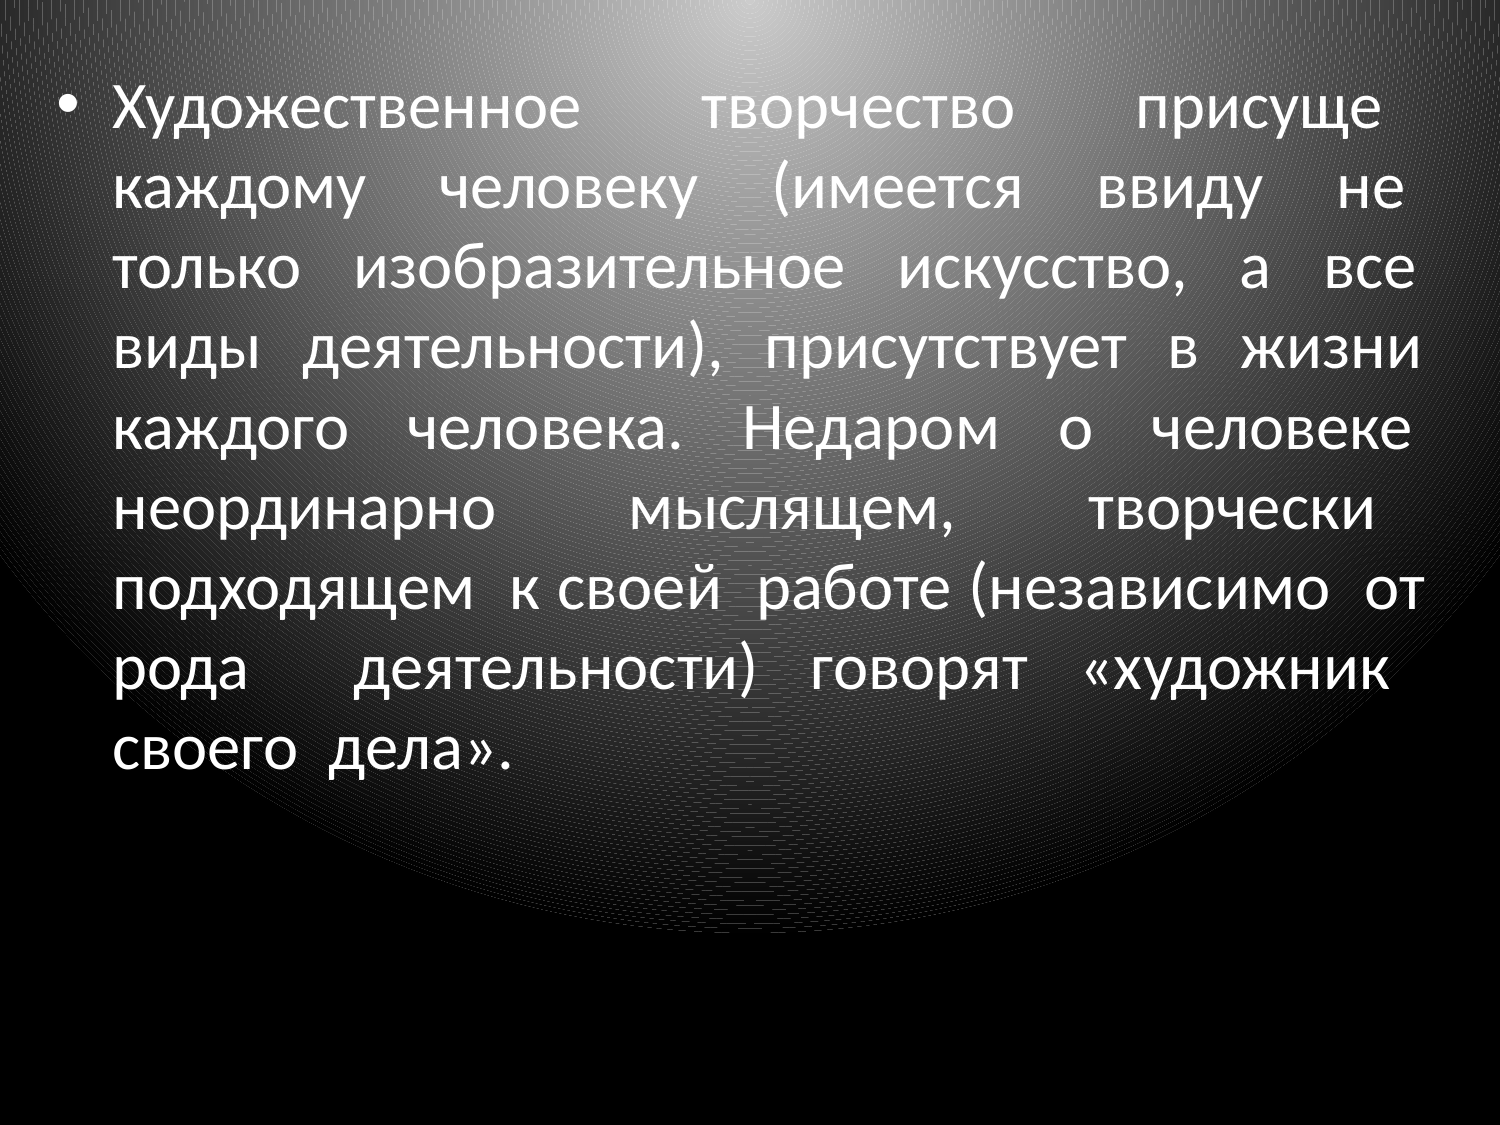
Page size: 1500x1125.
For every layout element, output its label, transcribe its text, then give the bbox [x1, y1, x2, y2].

list Художественное творчество присуще каждому человеку (имеется ввиду не только изобразительное искусство, а все виды деятельности), присутствует в жизни каждого человека. Недаром о человеке неординарно мыслящем, творчески подходящем к своей работе (независимо от рода деятельности) говорят «художник своего дела». [41, 54, 1459, 1071]
